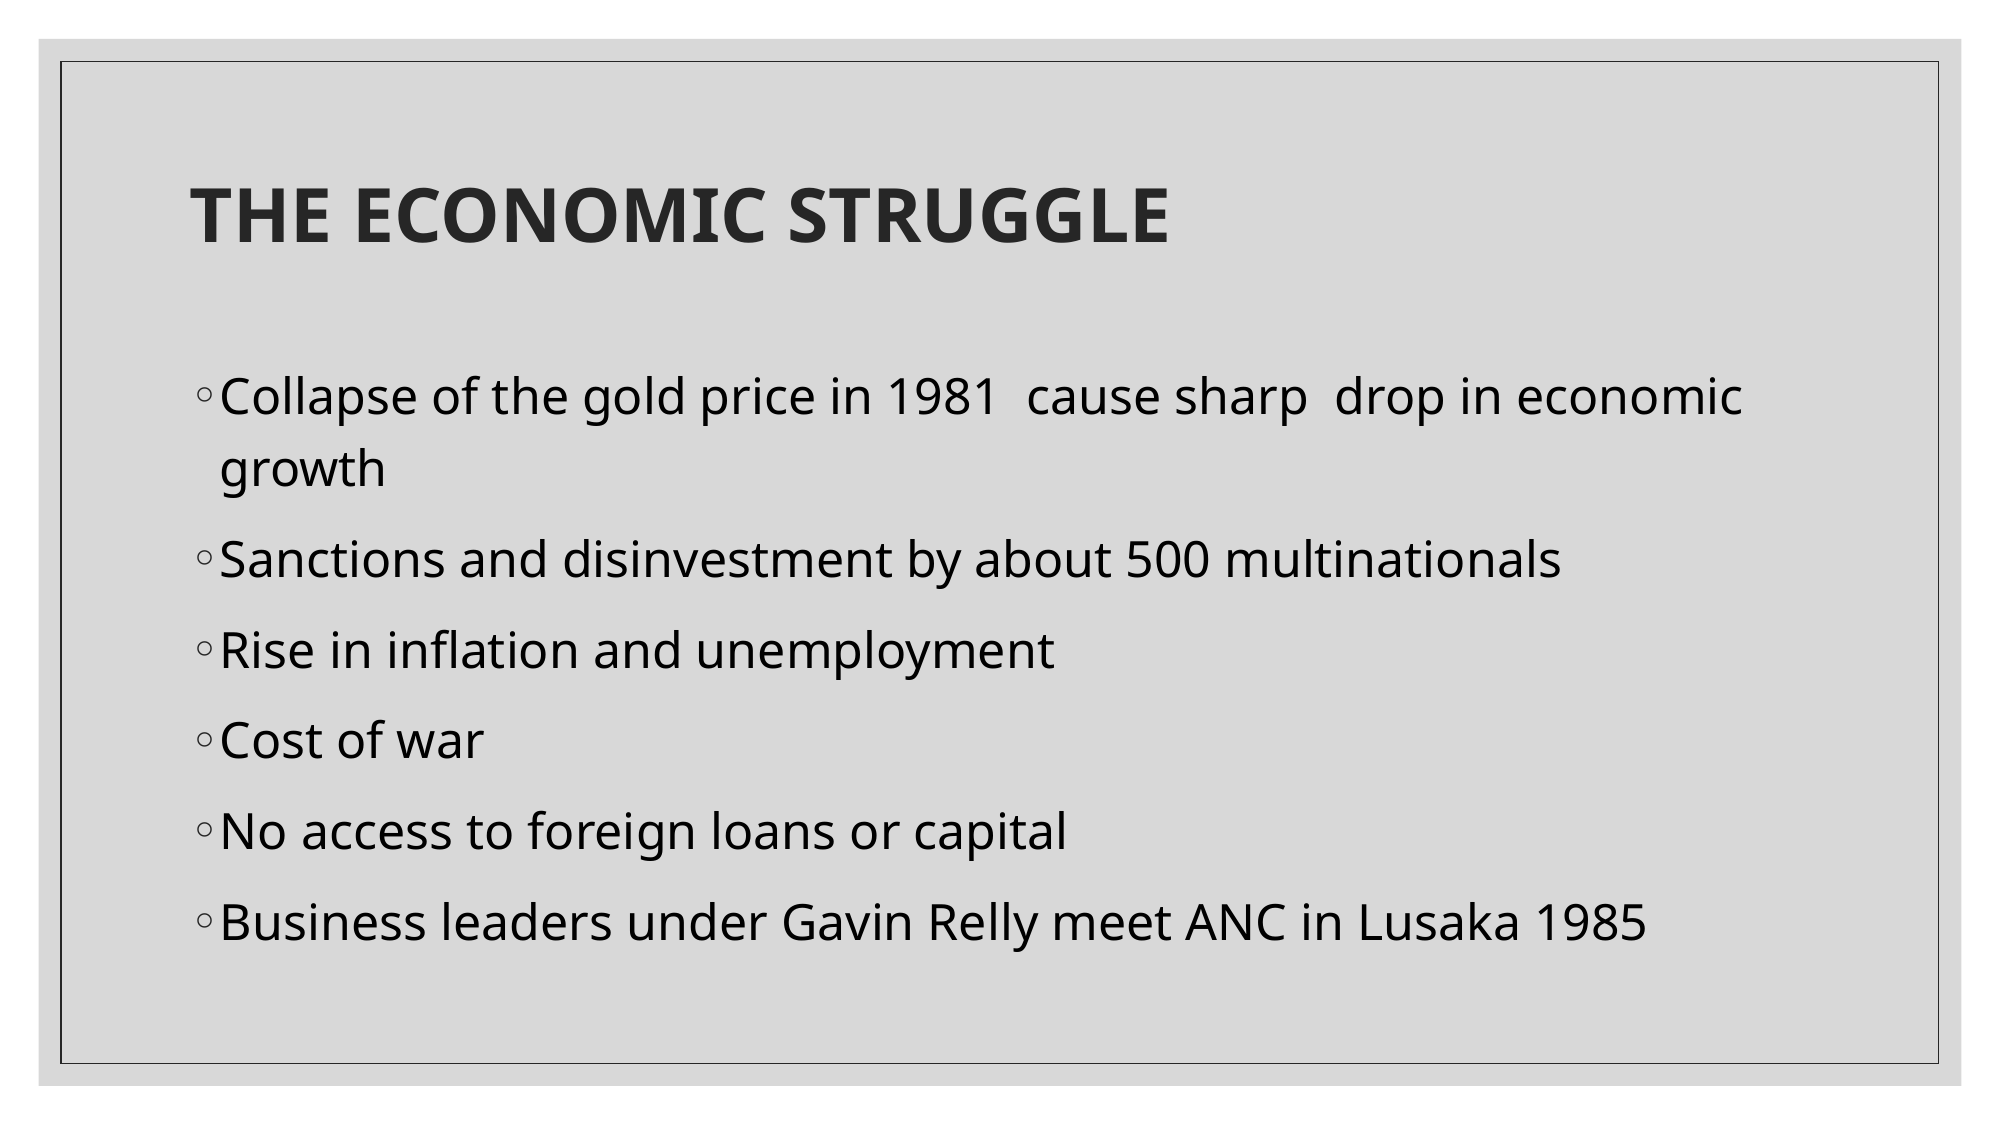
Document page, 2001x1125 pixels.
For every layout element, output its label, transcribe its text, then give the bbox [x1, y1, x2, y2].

title THE ECONOMIC STRUGGLE [174, 105, 1825, 331]
list Collapse of the gold price in 1981 cause sharp drop in economic growth Sanctions and disinvestment by about 500 multinationals Rise in inflation and unemployment Cost of war No access to foreign loans or capital Business leaders under Gavin Relly meet ANC in Lusaka 1985 [174, 345, 1825, 977]
